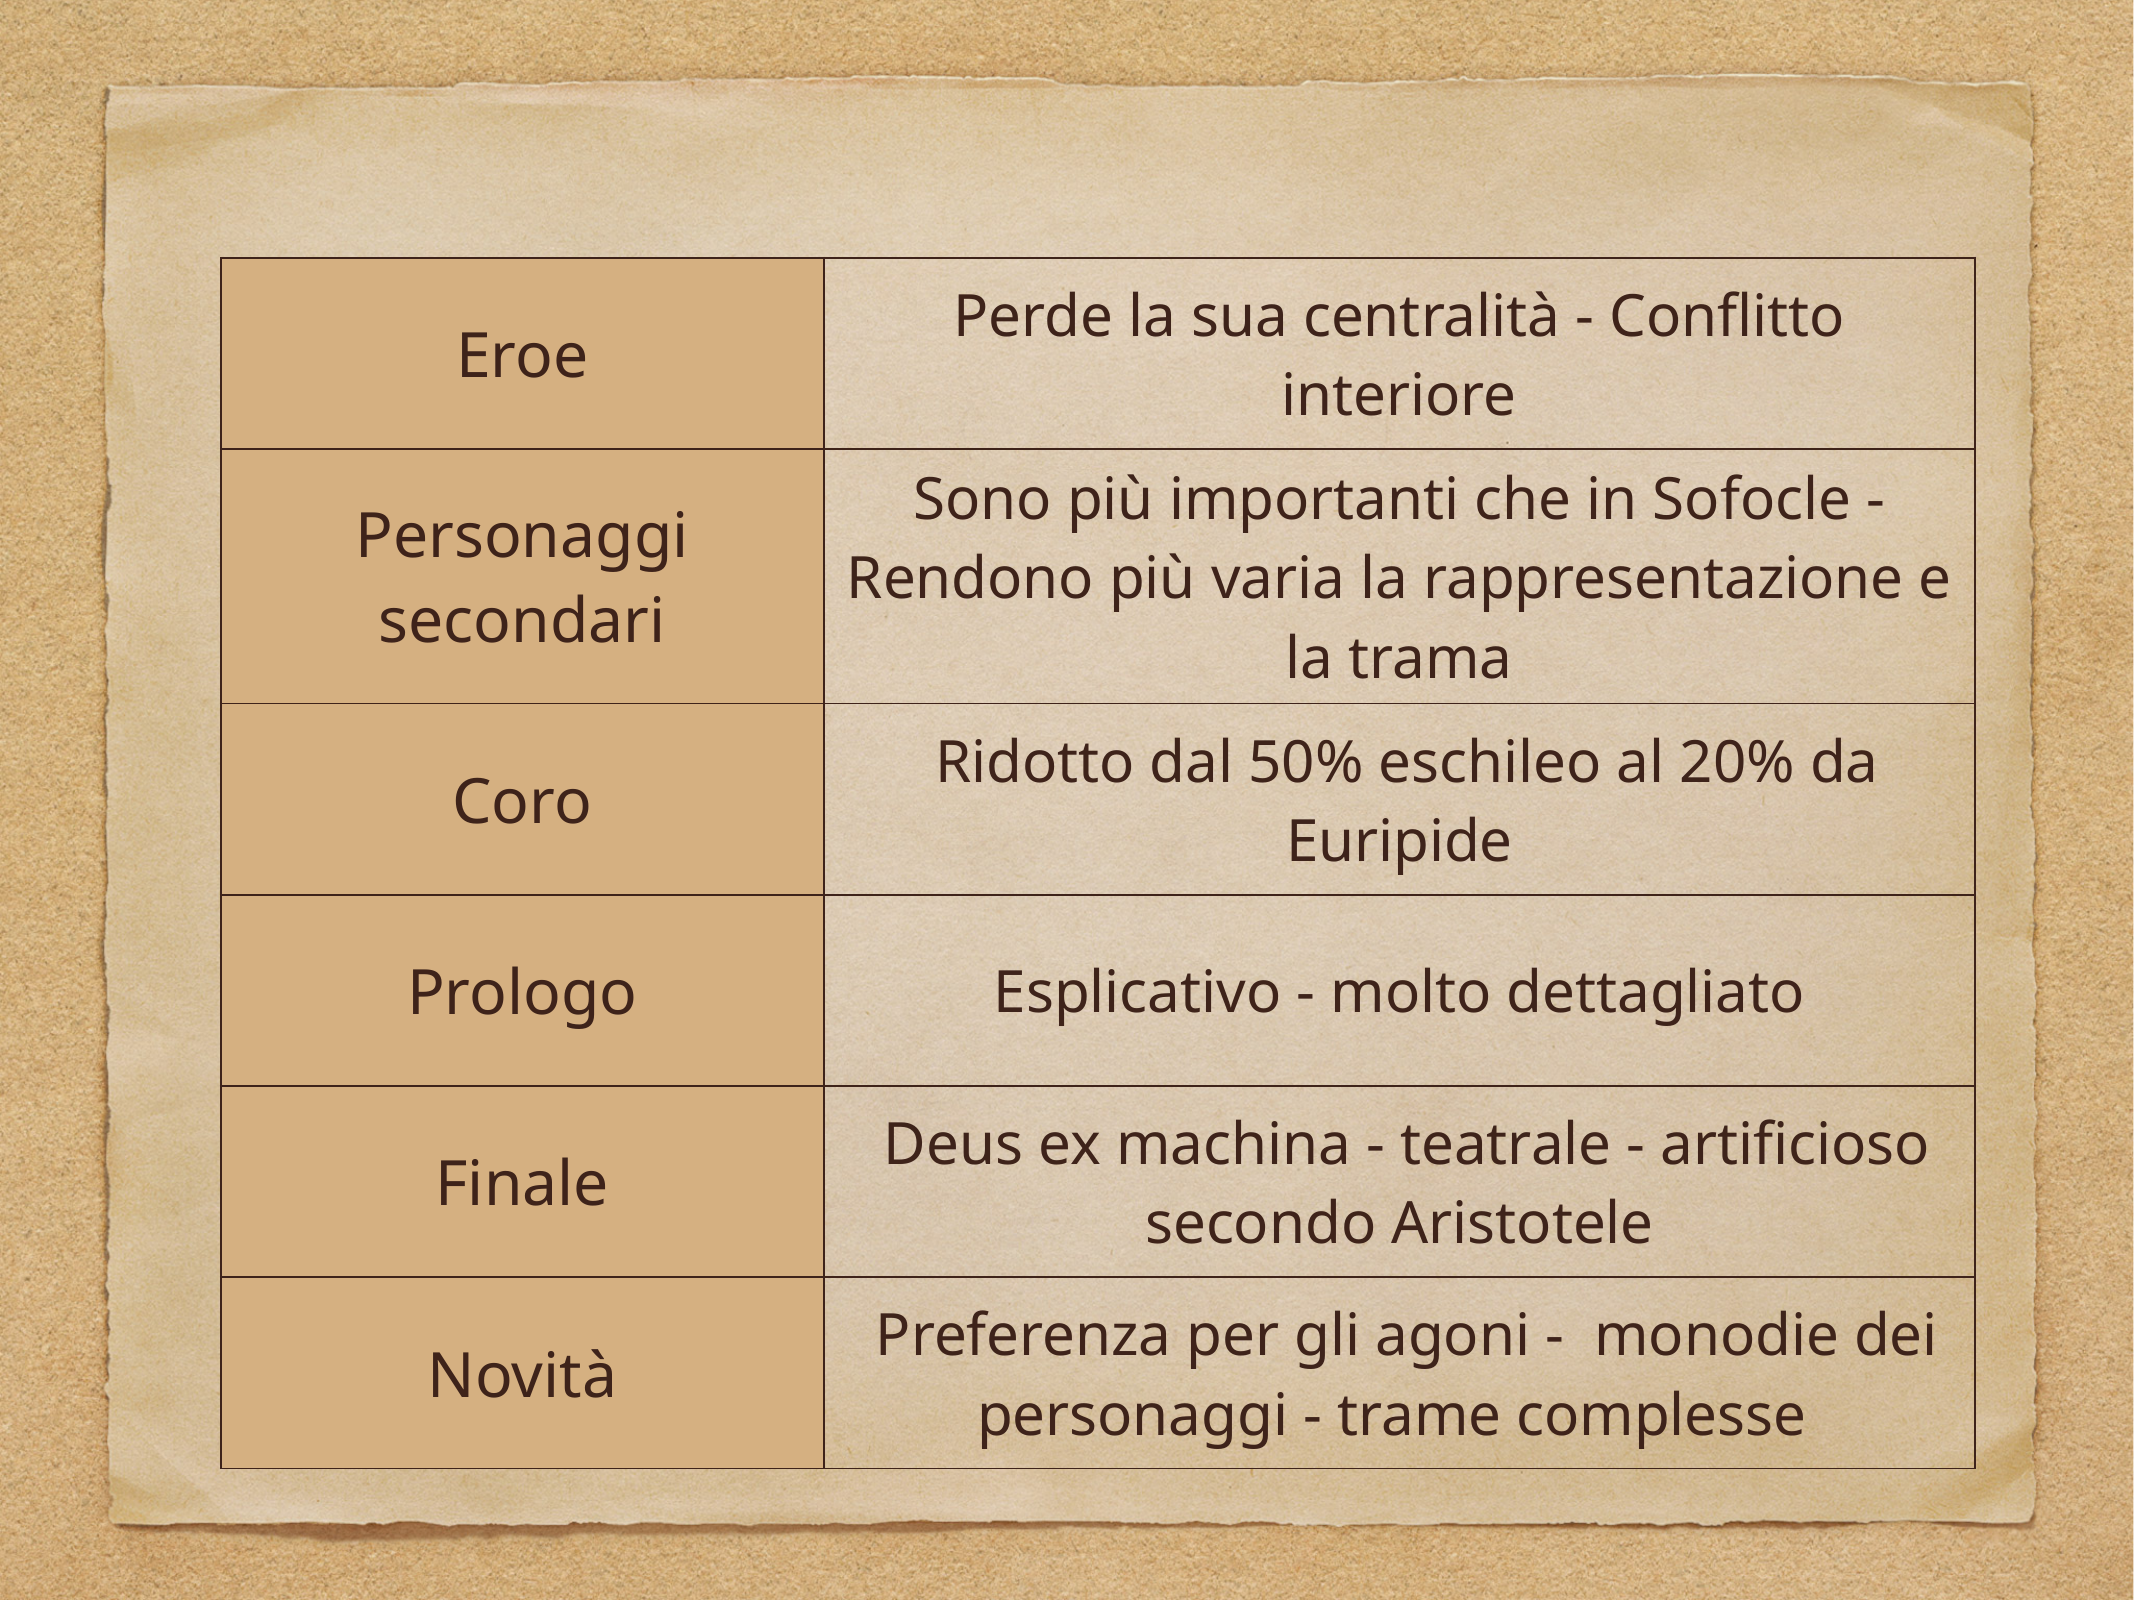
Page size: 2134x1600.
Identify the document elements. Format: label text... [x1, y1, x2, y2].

table_cell Preferenza per gli agoni - monodie dei personaggi - trame complesse [825, 1278, 1974, 1468]
table_cell Novità [222, 1278, 823, 1468]
table_cell Ridotto dal 50% eschileo al 20% da Euripide [825, 704, 1974, 894]
picture [0, 0, 2134, 1600]
table_cell Personaggi secondari [222, 450, 823, 703]
table_header Perde la sua centralità - Conflitto interiore [825, 259, 1974, 448]
table_cell Prologo [222, 896, 823, 1085]
table_cell Deus ex machina - teatrale - artificioso secondo Aristotele [825, 1087, 1974, 1276]
table_header Eroe [222, 259, 823, 448]
table_cell Esplicativo - molto dettagliato [825, 896, 1974, 1085]
table_cell Finale [222, 1087, 823, 1276]
table_cell Coro [222, 704, 823, 894]
table_cell Sono più importanti che in Sofocle - Rendono più varia la rappresentazione e la trama [825, 450, 1974, 703]
